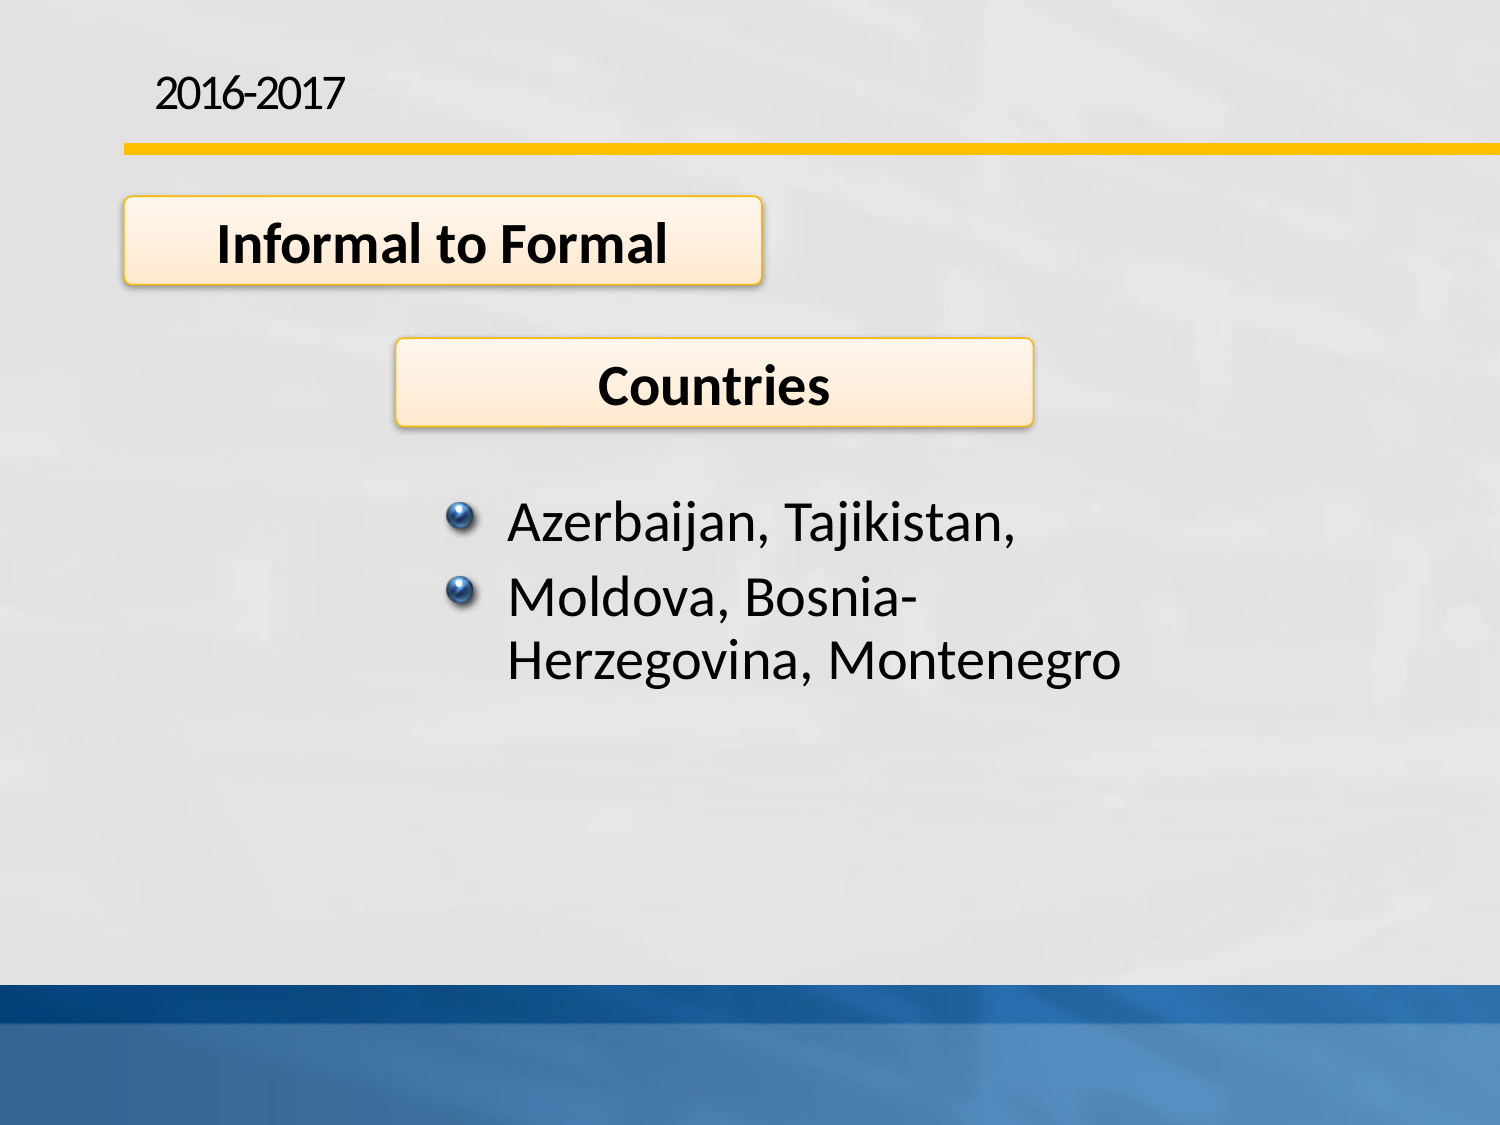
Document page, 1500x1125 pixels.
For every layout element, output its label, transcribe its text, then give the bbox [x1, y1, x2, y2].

text_box Informal to Formal [123, 195, 763, 286]
picture [0, 0, 1500, 1125]
text_box Countries [394, 337, 1035, 428]
title 2016-2017 [135, 37, 1438, 129]
list Azerbaijan, Tajikistan, Moldova, Bosnia-Herzegovina, Montenegro [442, 491, 1199, 761]
